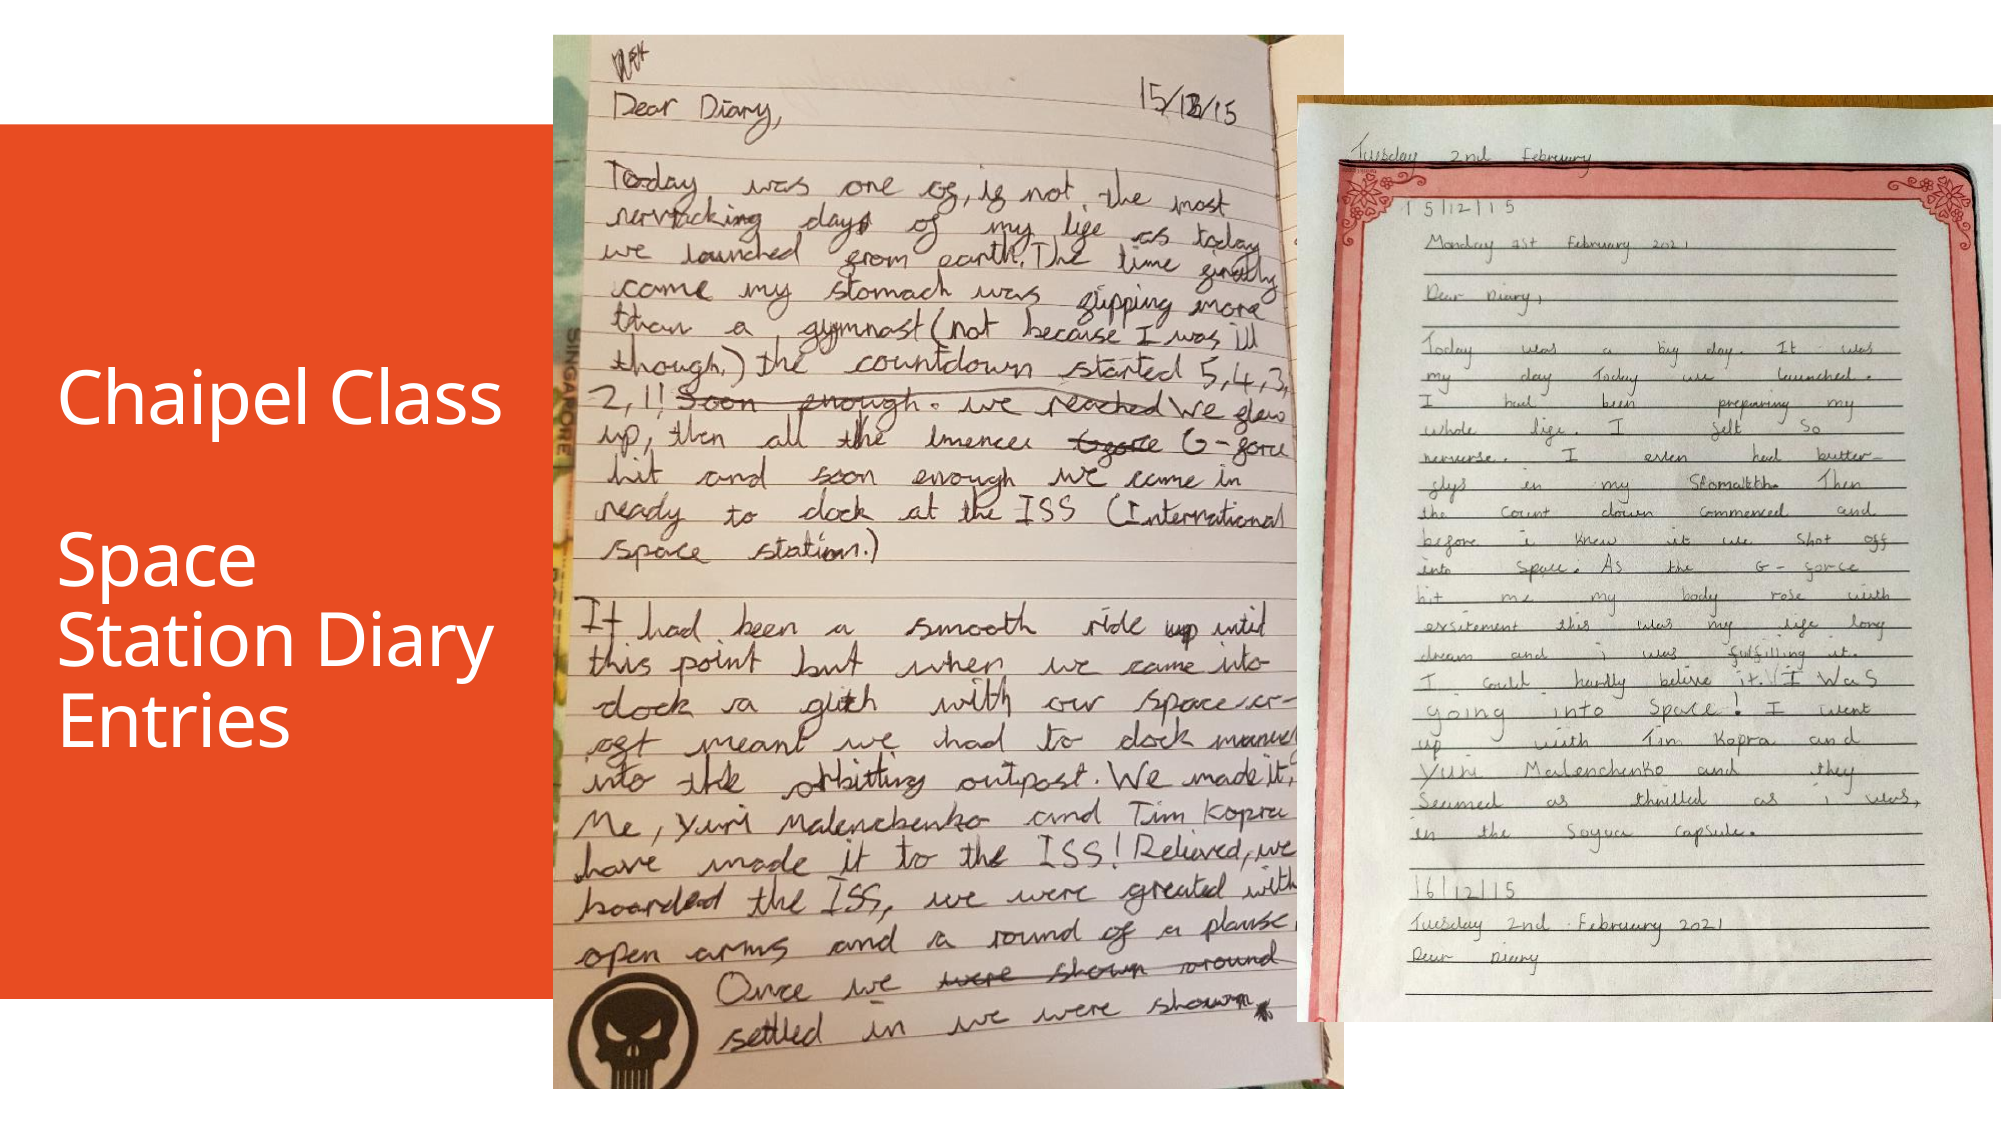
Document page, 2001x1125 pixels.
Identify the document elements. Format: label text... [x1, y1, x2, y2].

picture [553, 36, 1993, 1088]
title Chaipel Class Space Station Diary Entries [41, 184, 420, 940]
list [420, 165, 1297, 958]
